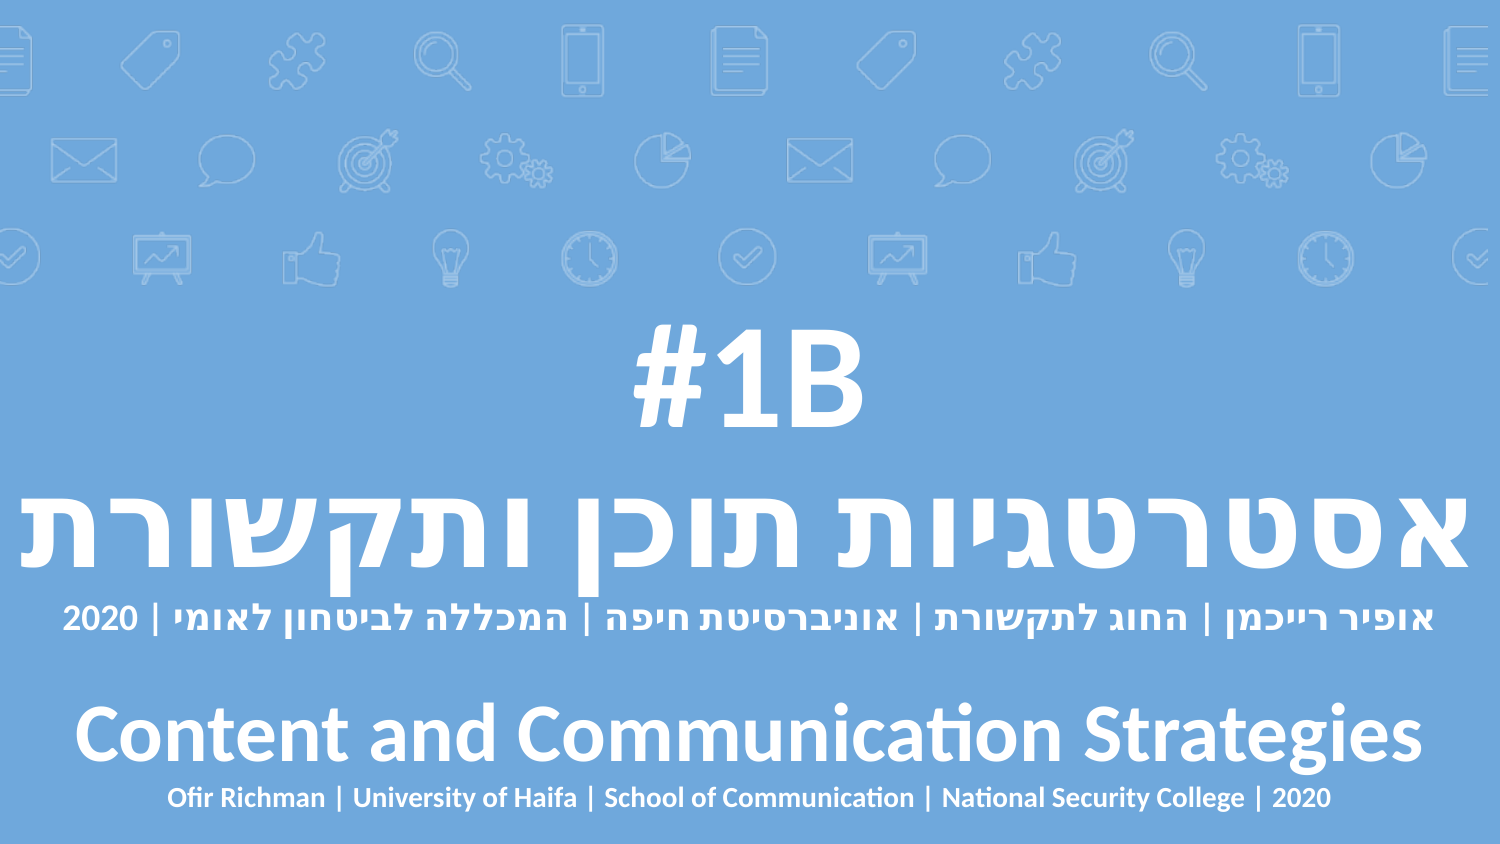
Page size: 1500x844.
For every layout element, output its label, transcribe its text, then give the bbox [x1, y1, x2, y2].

text_box Content and Communication Strategies Ofir Richman | University of Haifa | School of Communication | National Security College | 2020 [0, 670, 1500, 821]
text_box #1B [0, 270, 1500, 466]
text_box אסטרטגיות תוכן ותקשורת אופיר רייכמן | החוג לתקשורת | אוניברסיטת חיפה | המכללה לביטחון לאומי | 2020 [0, 466, 1500, 645]
